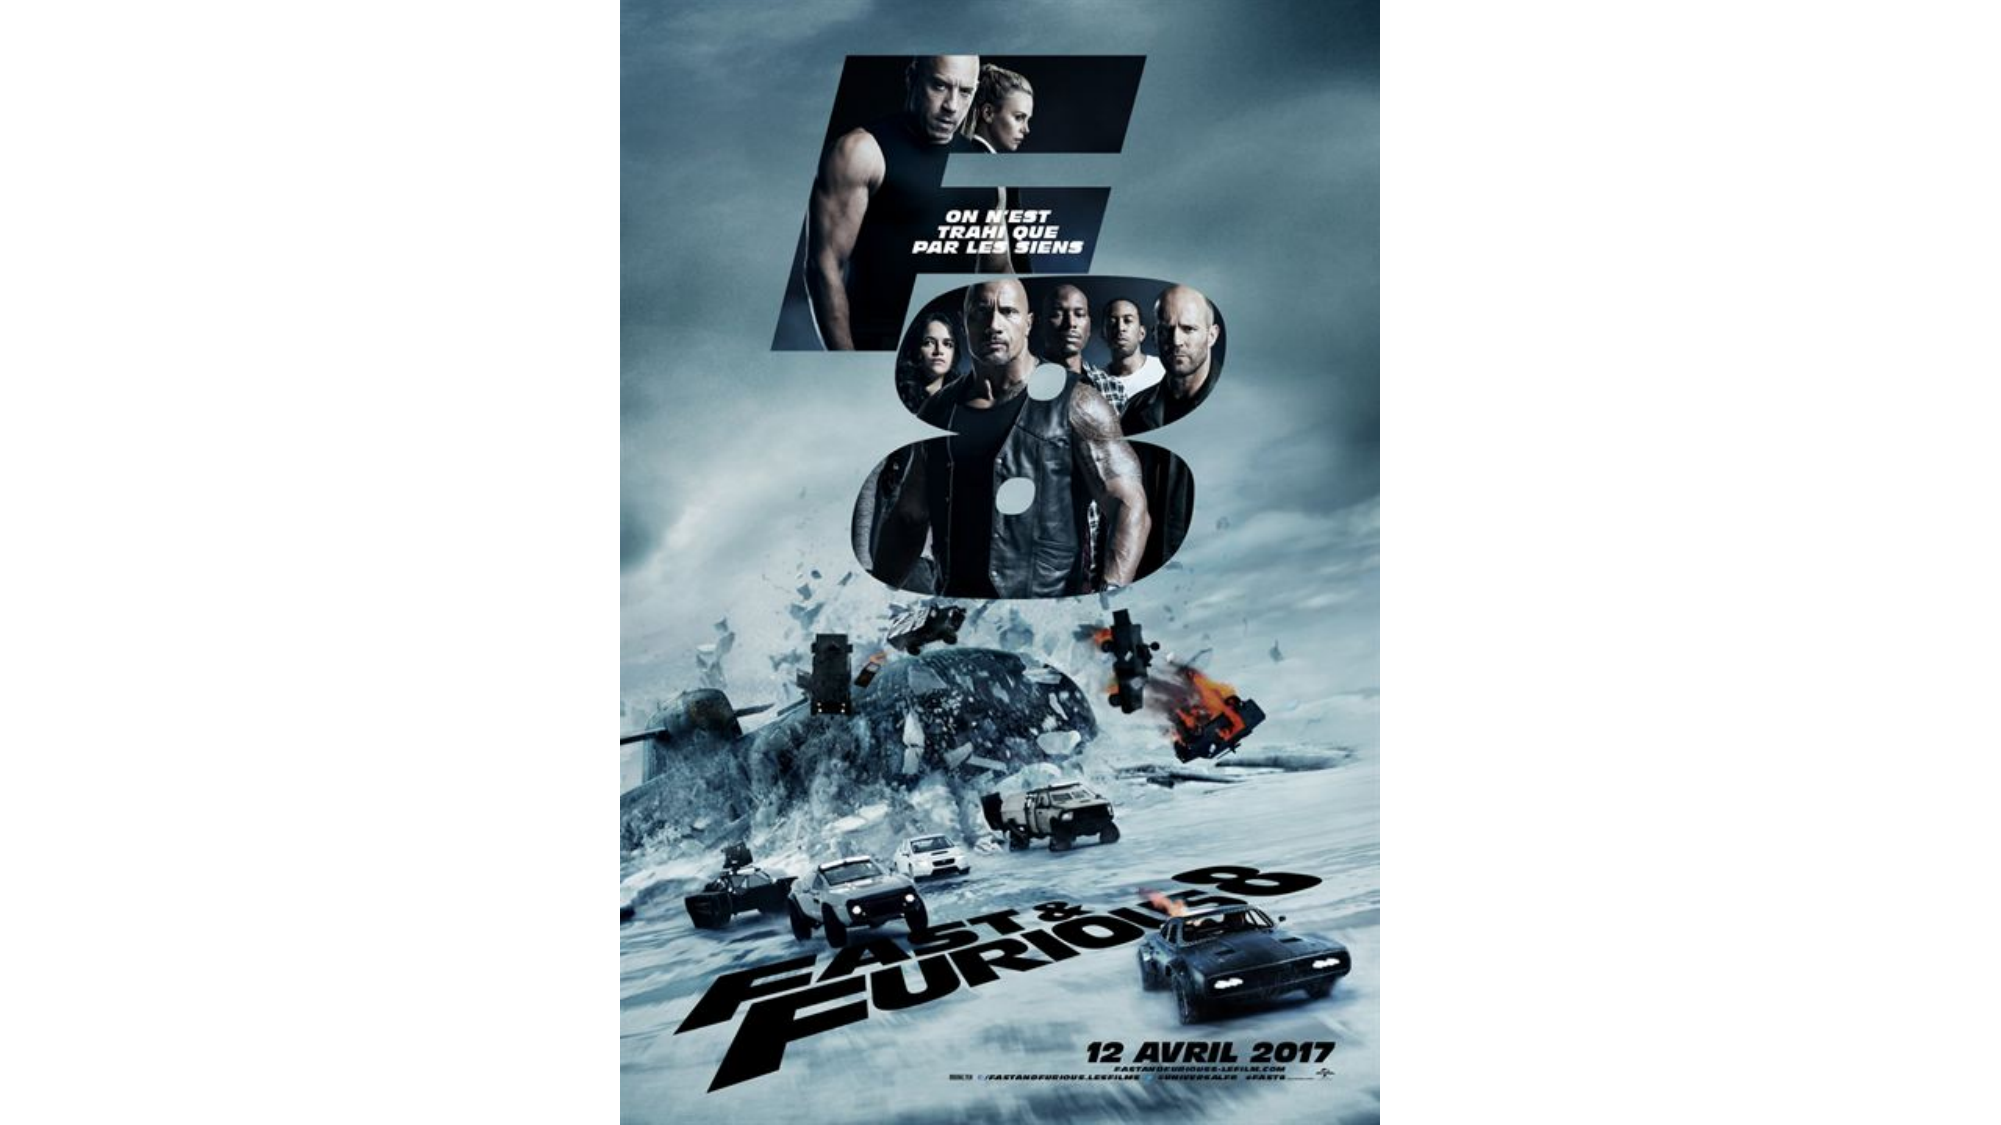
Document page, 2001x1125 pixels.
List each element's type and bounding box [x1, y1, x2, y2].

picture [620, 0, 1380, 1125]
